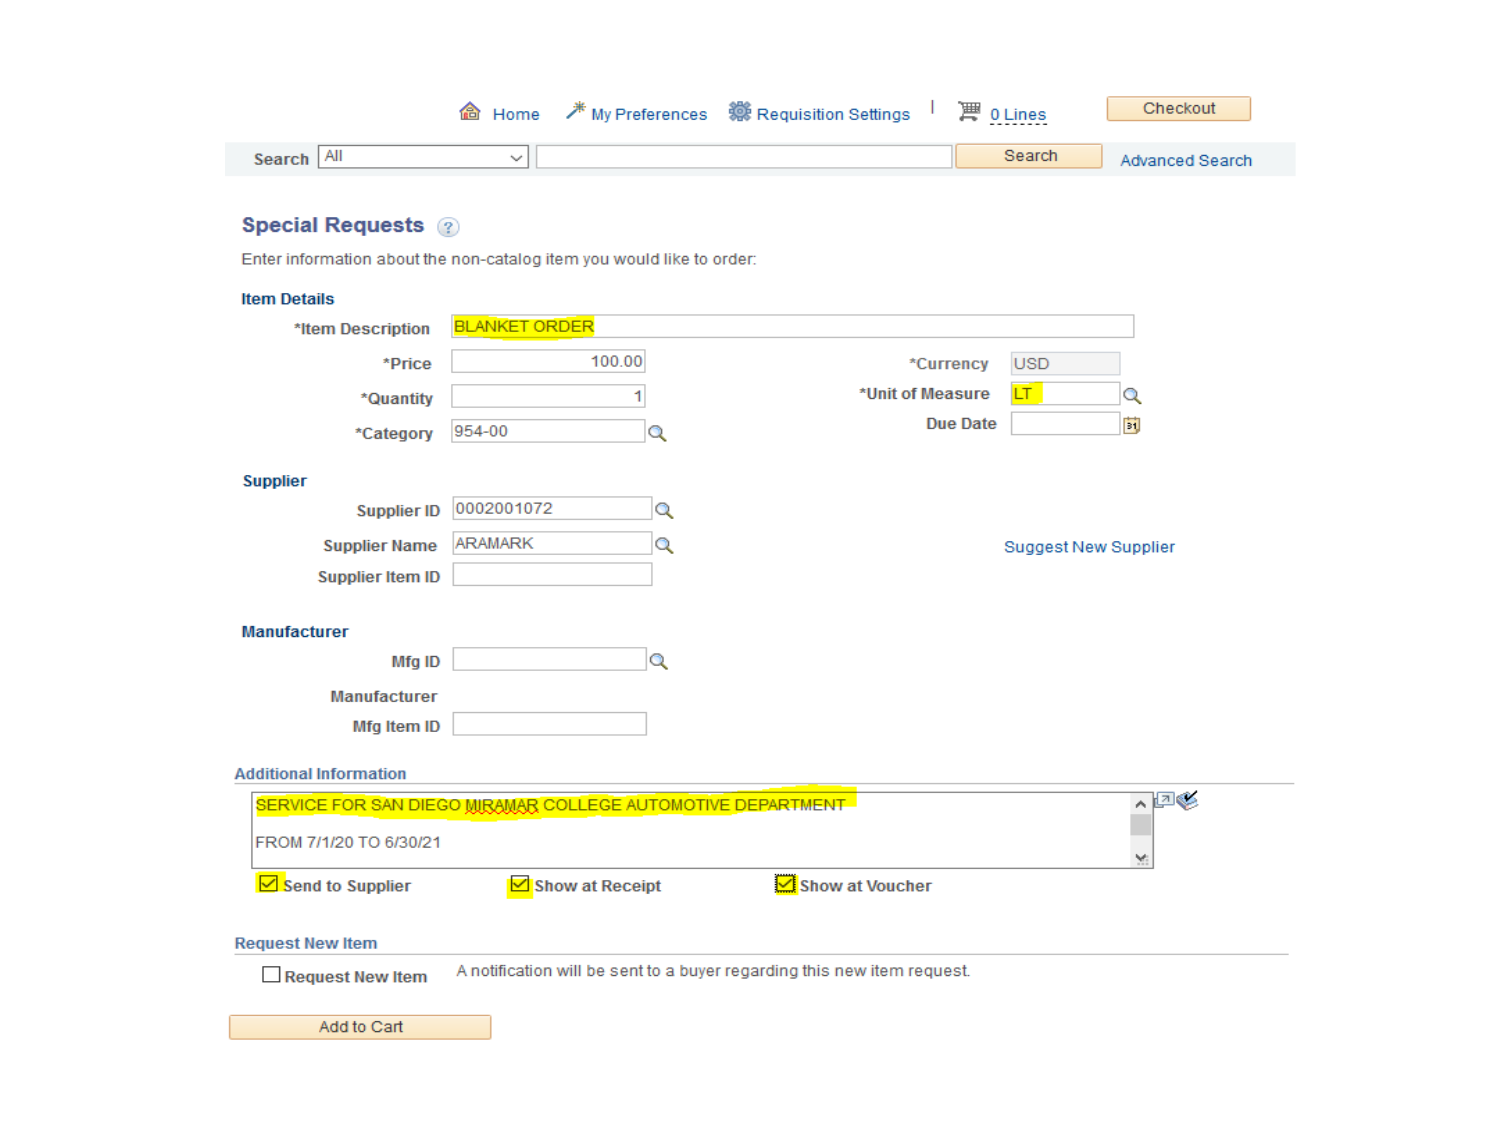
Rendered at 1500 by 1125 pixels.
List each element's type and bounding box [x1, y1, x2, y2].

picture [224, 49, 1301, 1071]
